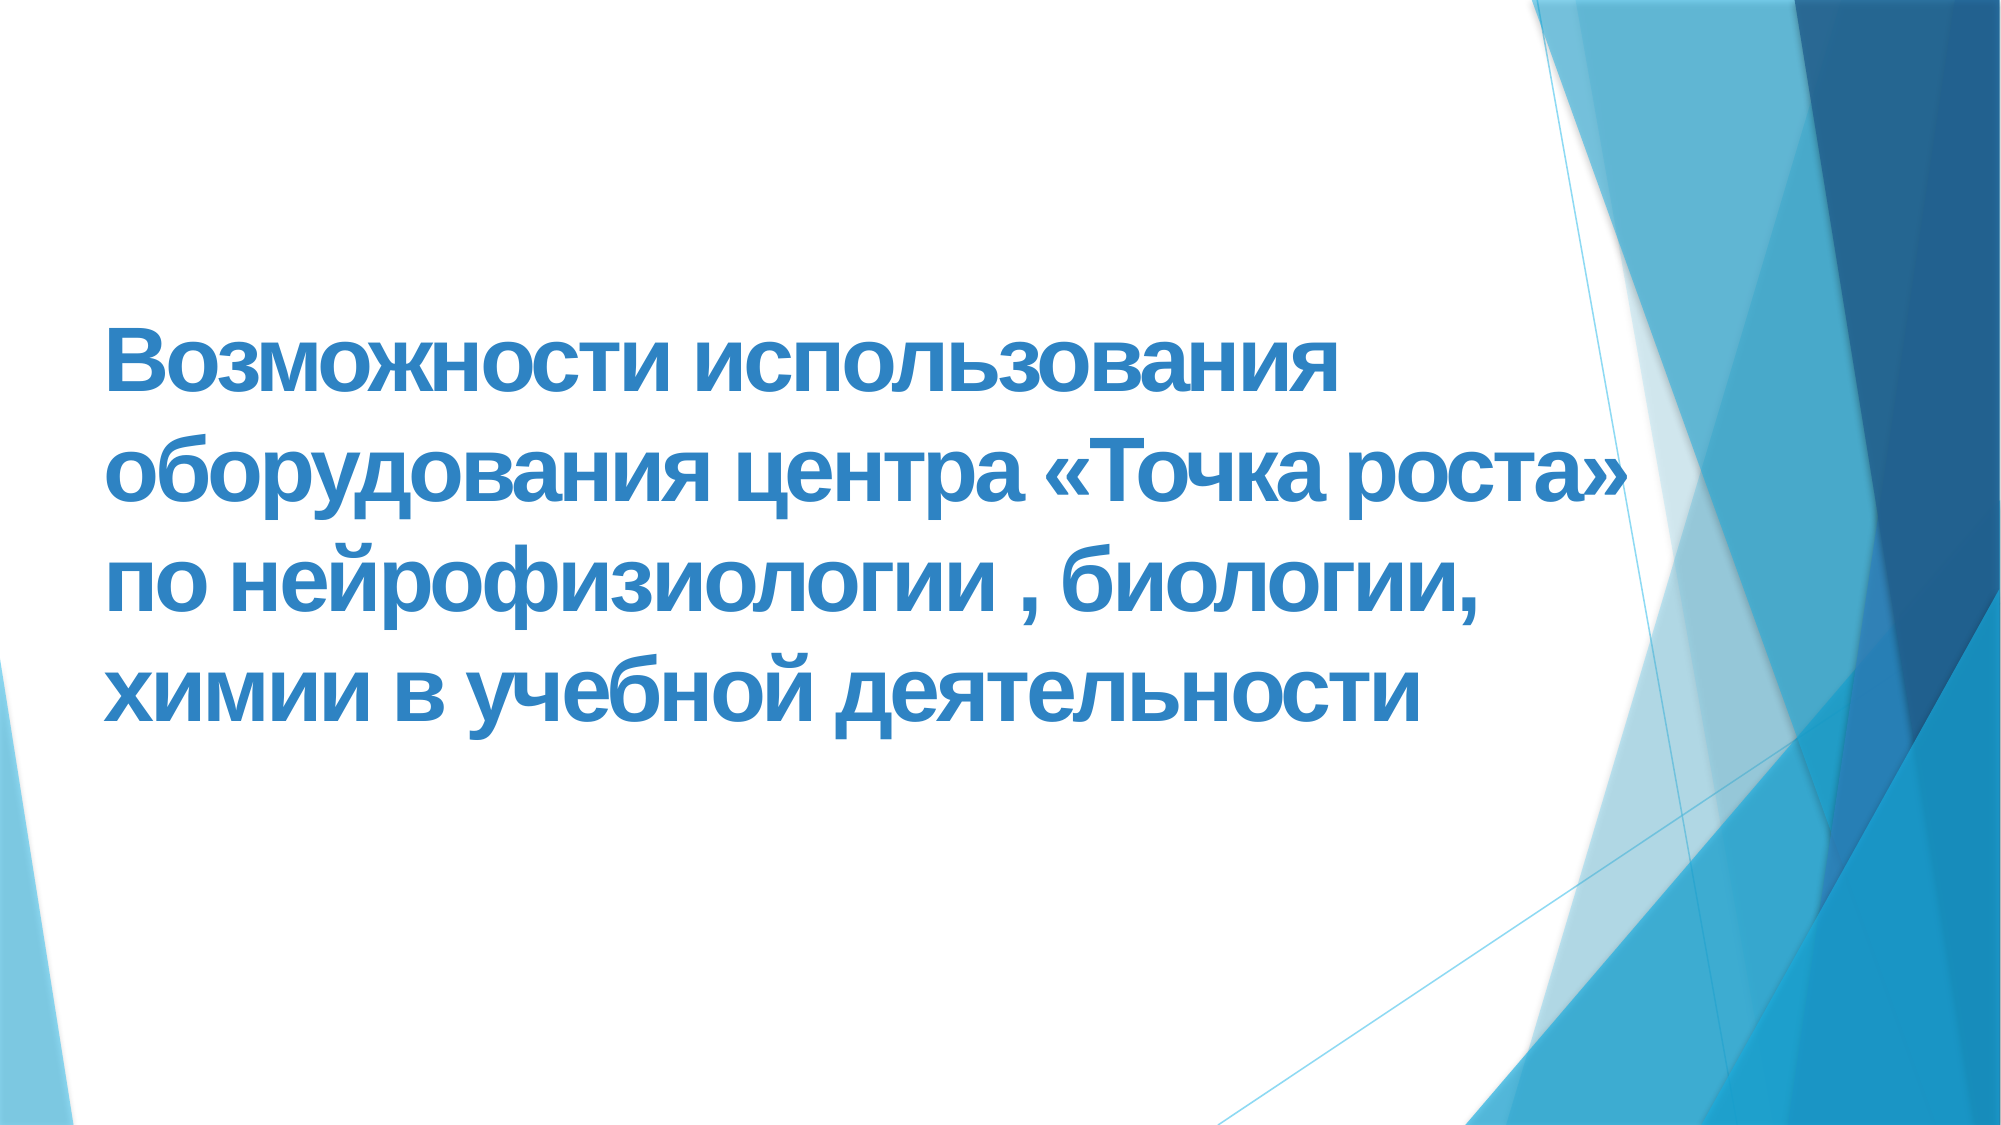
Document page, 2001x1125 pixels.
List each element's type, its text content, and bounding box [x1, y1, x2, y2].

text_box Возможности использования оборудования центра «Точка роста» по нейрофизиологии , биологии, химии в учебной деятельности [89, 292, 1750, 748]
